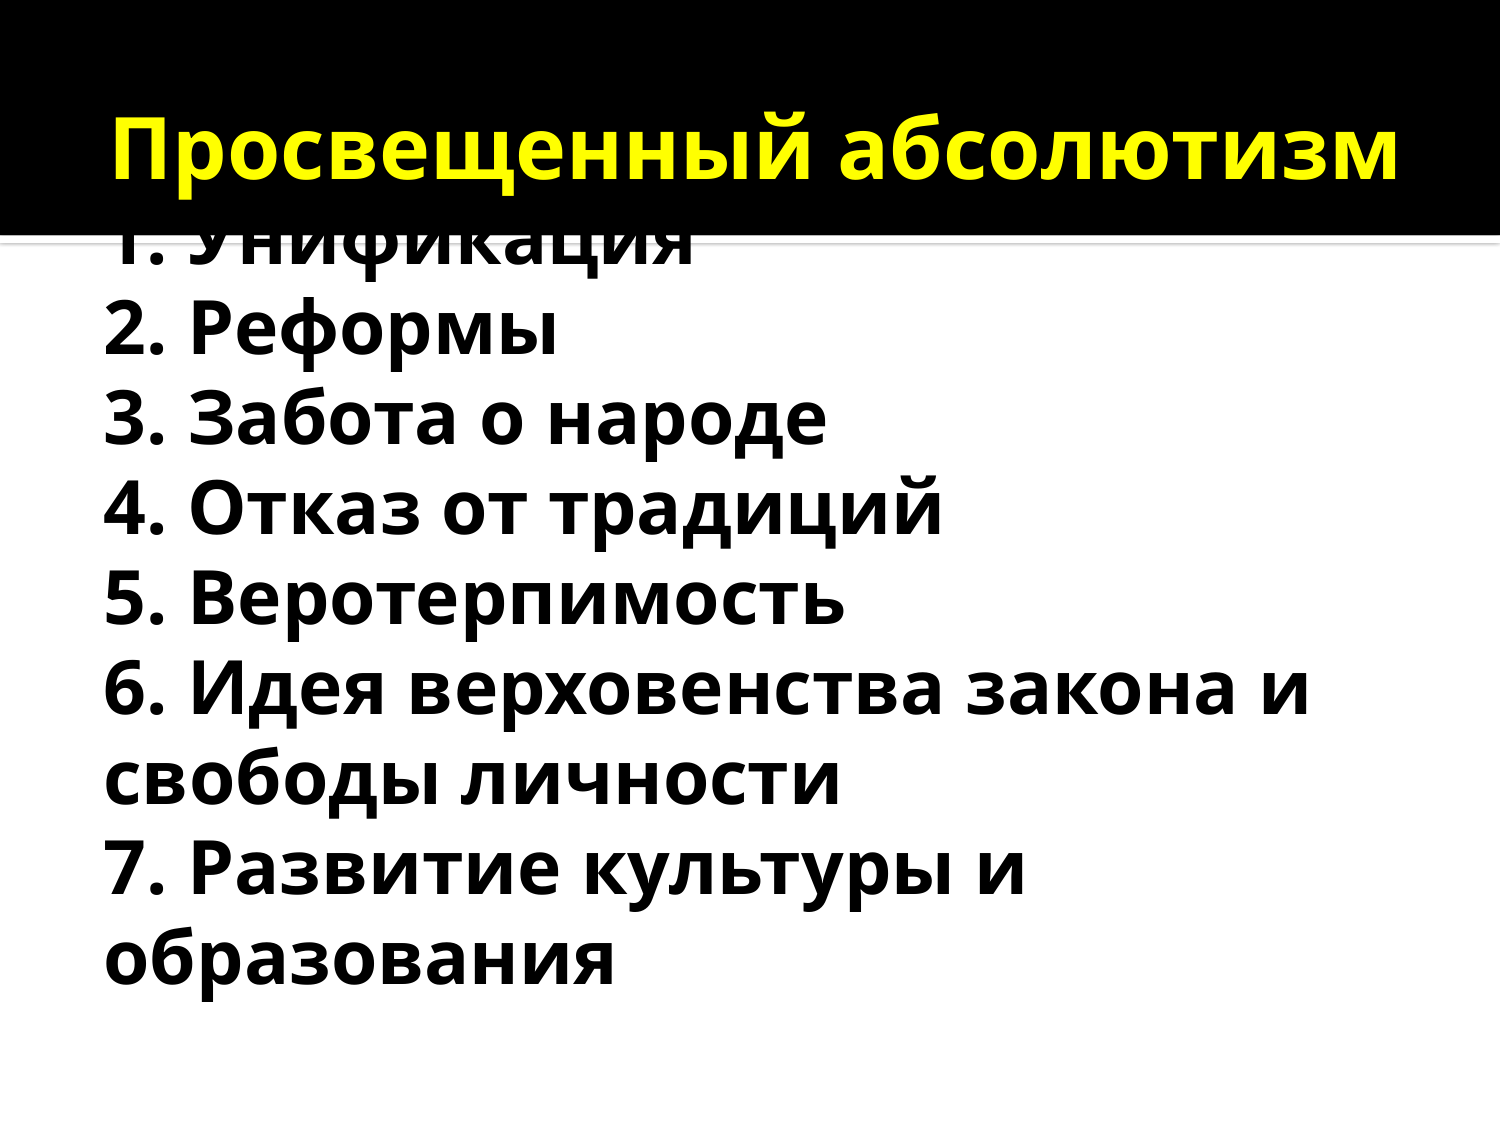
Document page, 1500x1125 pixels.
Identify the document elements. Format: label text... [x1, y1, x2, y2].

text_box Просвещенный абсолютизм [76, 42, 1427, 249]
title 1. Унификация 2. Реформы 3. Забота о народе 4. Отказ от традиций 5. Веротерпимость 6. Идея верховенства закона и свободы личности 7. Развитие культуры и образования [88, 314, 1439, 965]
